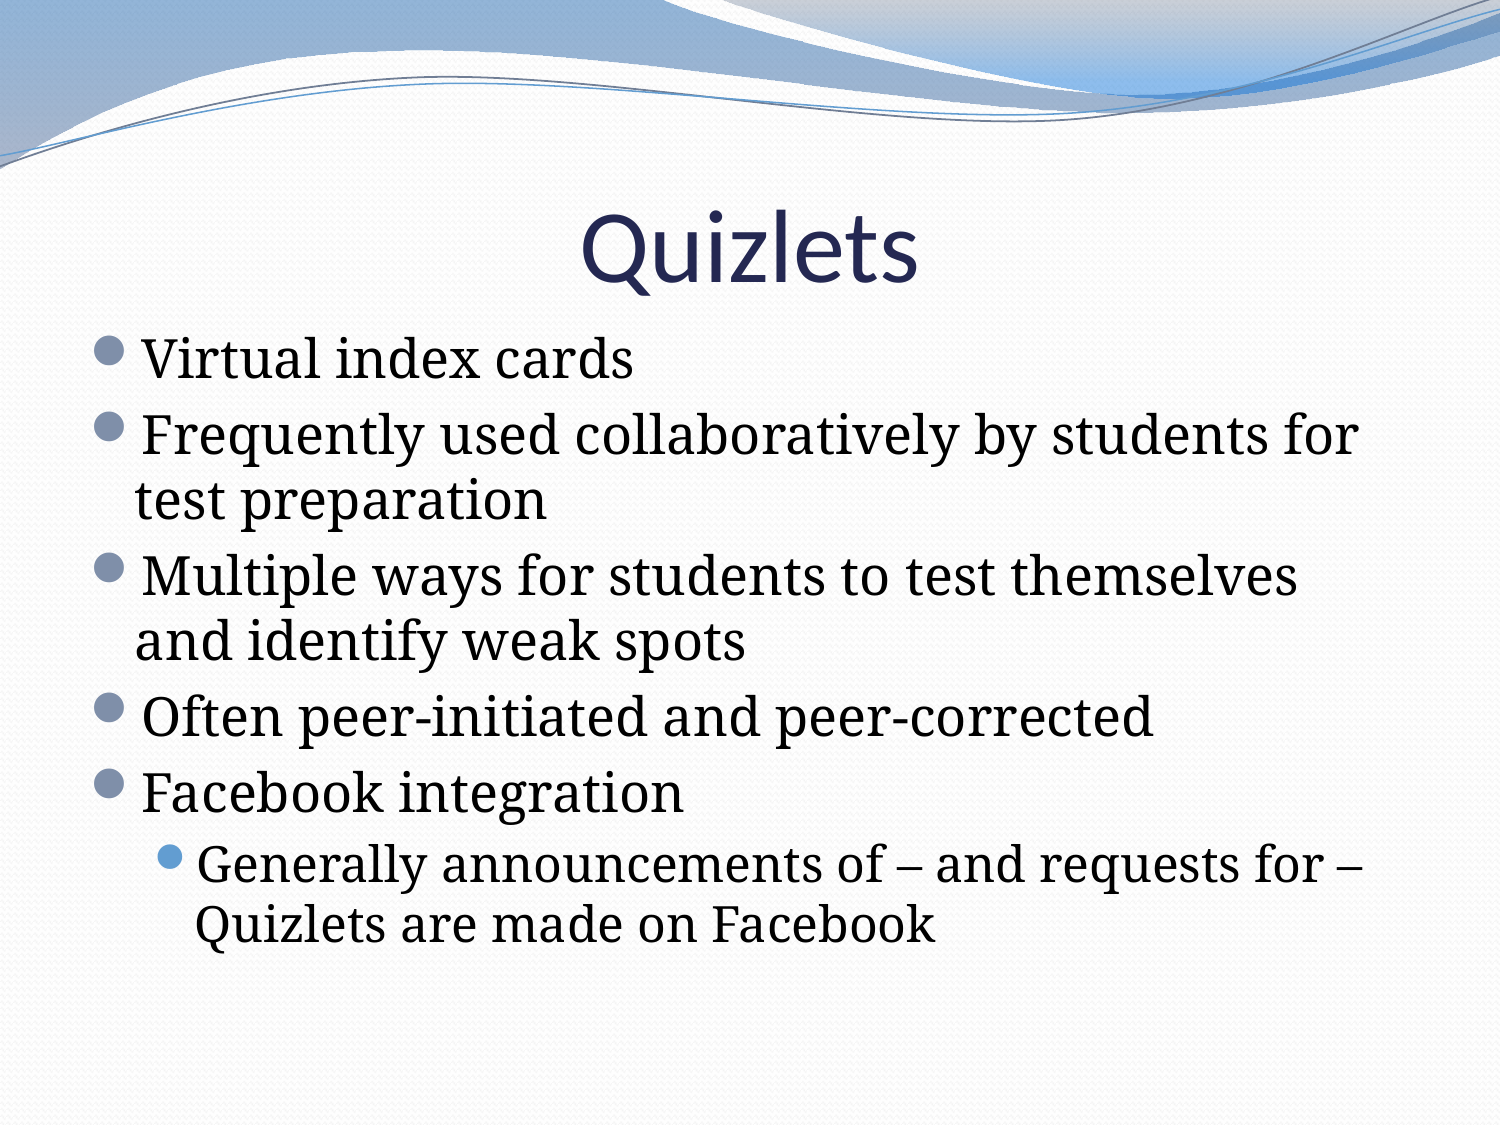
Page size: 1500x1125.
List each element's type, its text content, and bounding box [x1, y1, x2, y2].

title Quizlets [75, 115, 1425, 303]
list Virtual index cards Frequently used collaboratively by students for test preparation Multiple ways for students to test themselves and identify weak spots Often peer-initiated and peer-corrected Facebook integration Generally announcements of – and requests for – Quizlets are made on Facebook [75, 317, 1425, 1038]
